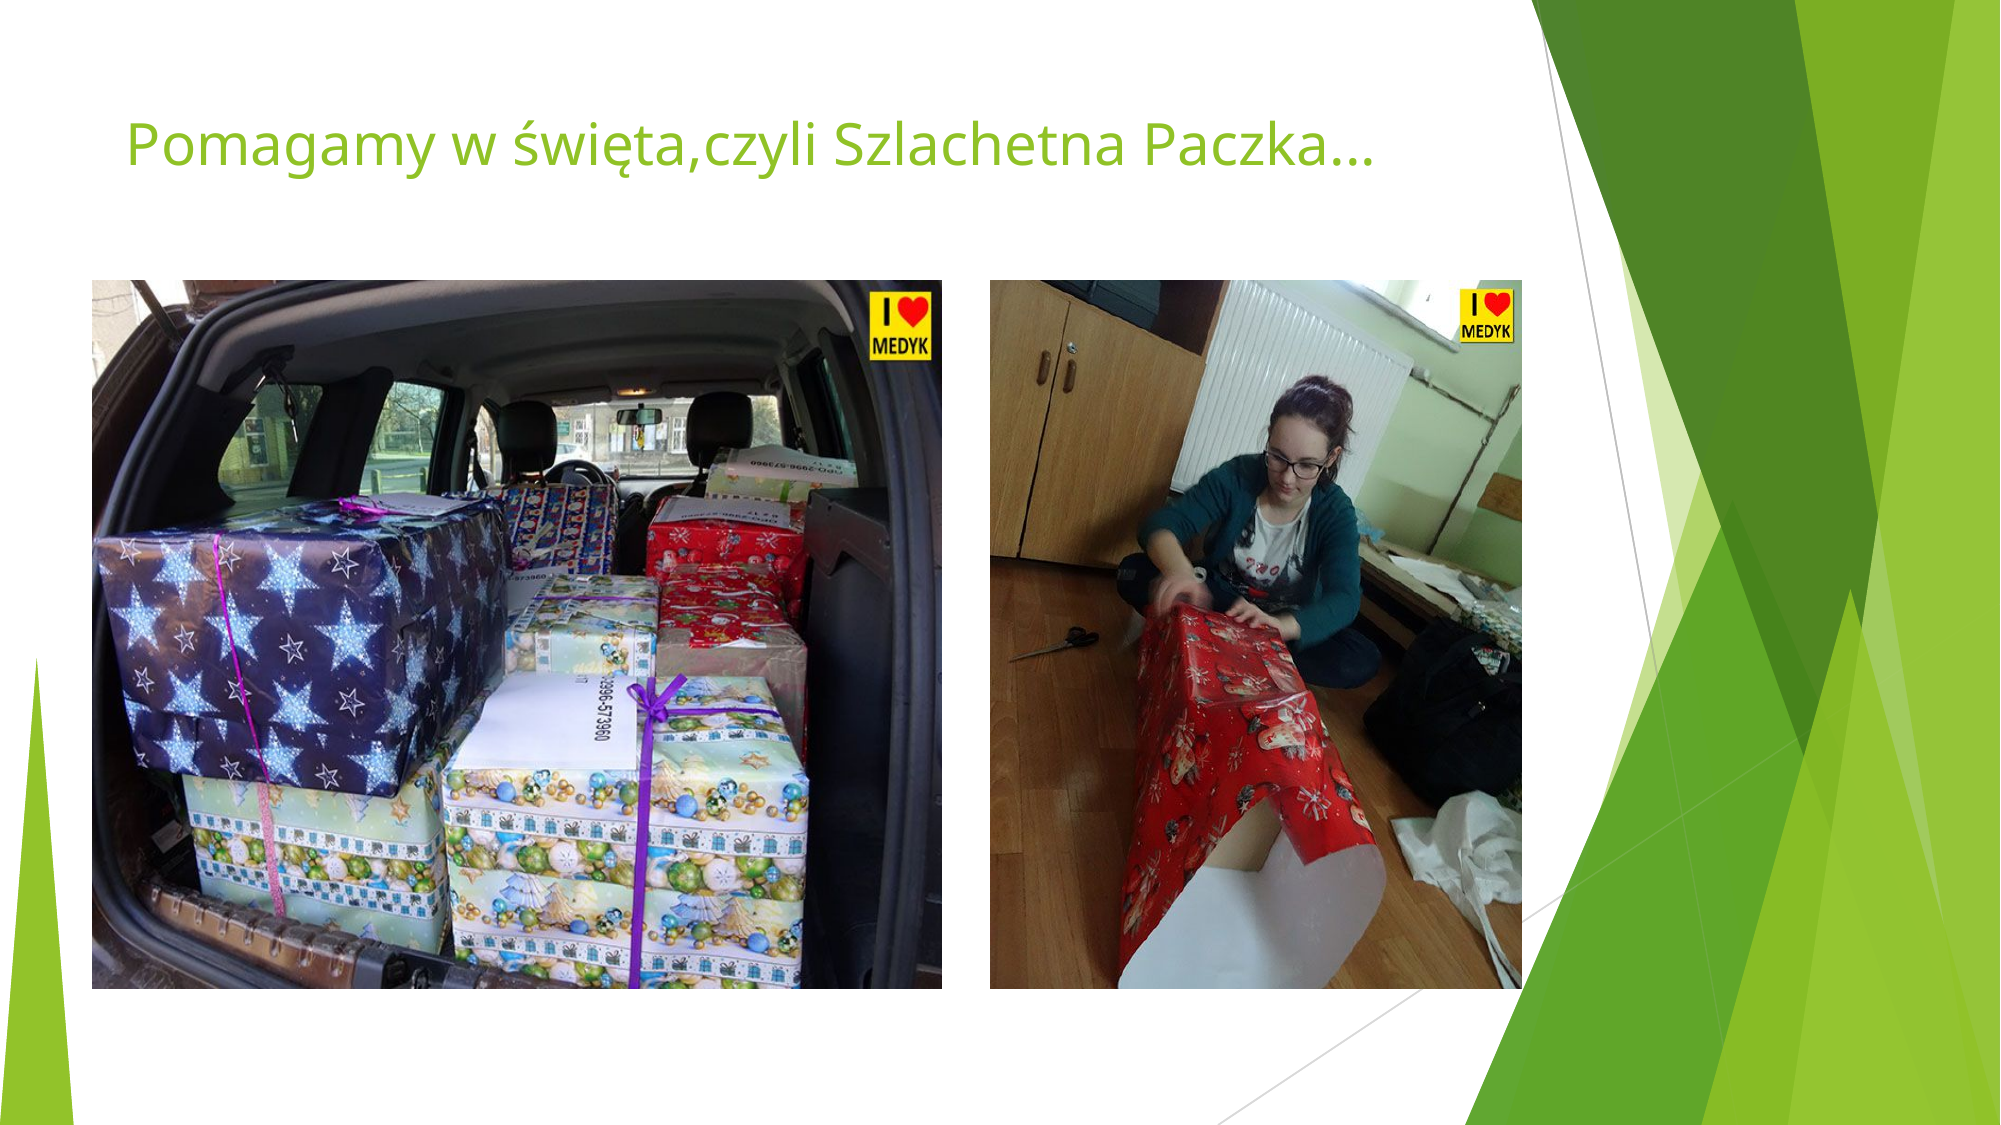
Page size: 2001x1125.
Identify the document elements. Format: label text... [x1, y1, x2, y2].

title Pomagamy w święta,czyli Szlachetna Paczka... [111, 99, 1522, 317]
picture [990, 280, 1522, 989]
picture [92, 280, 942, 989]
